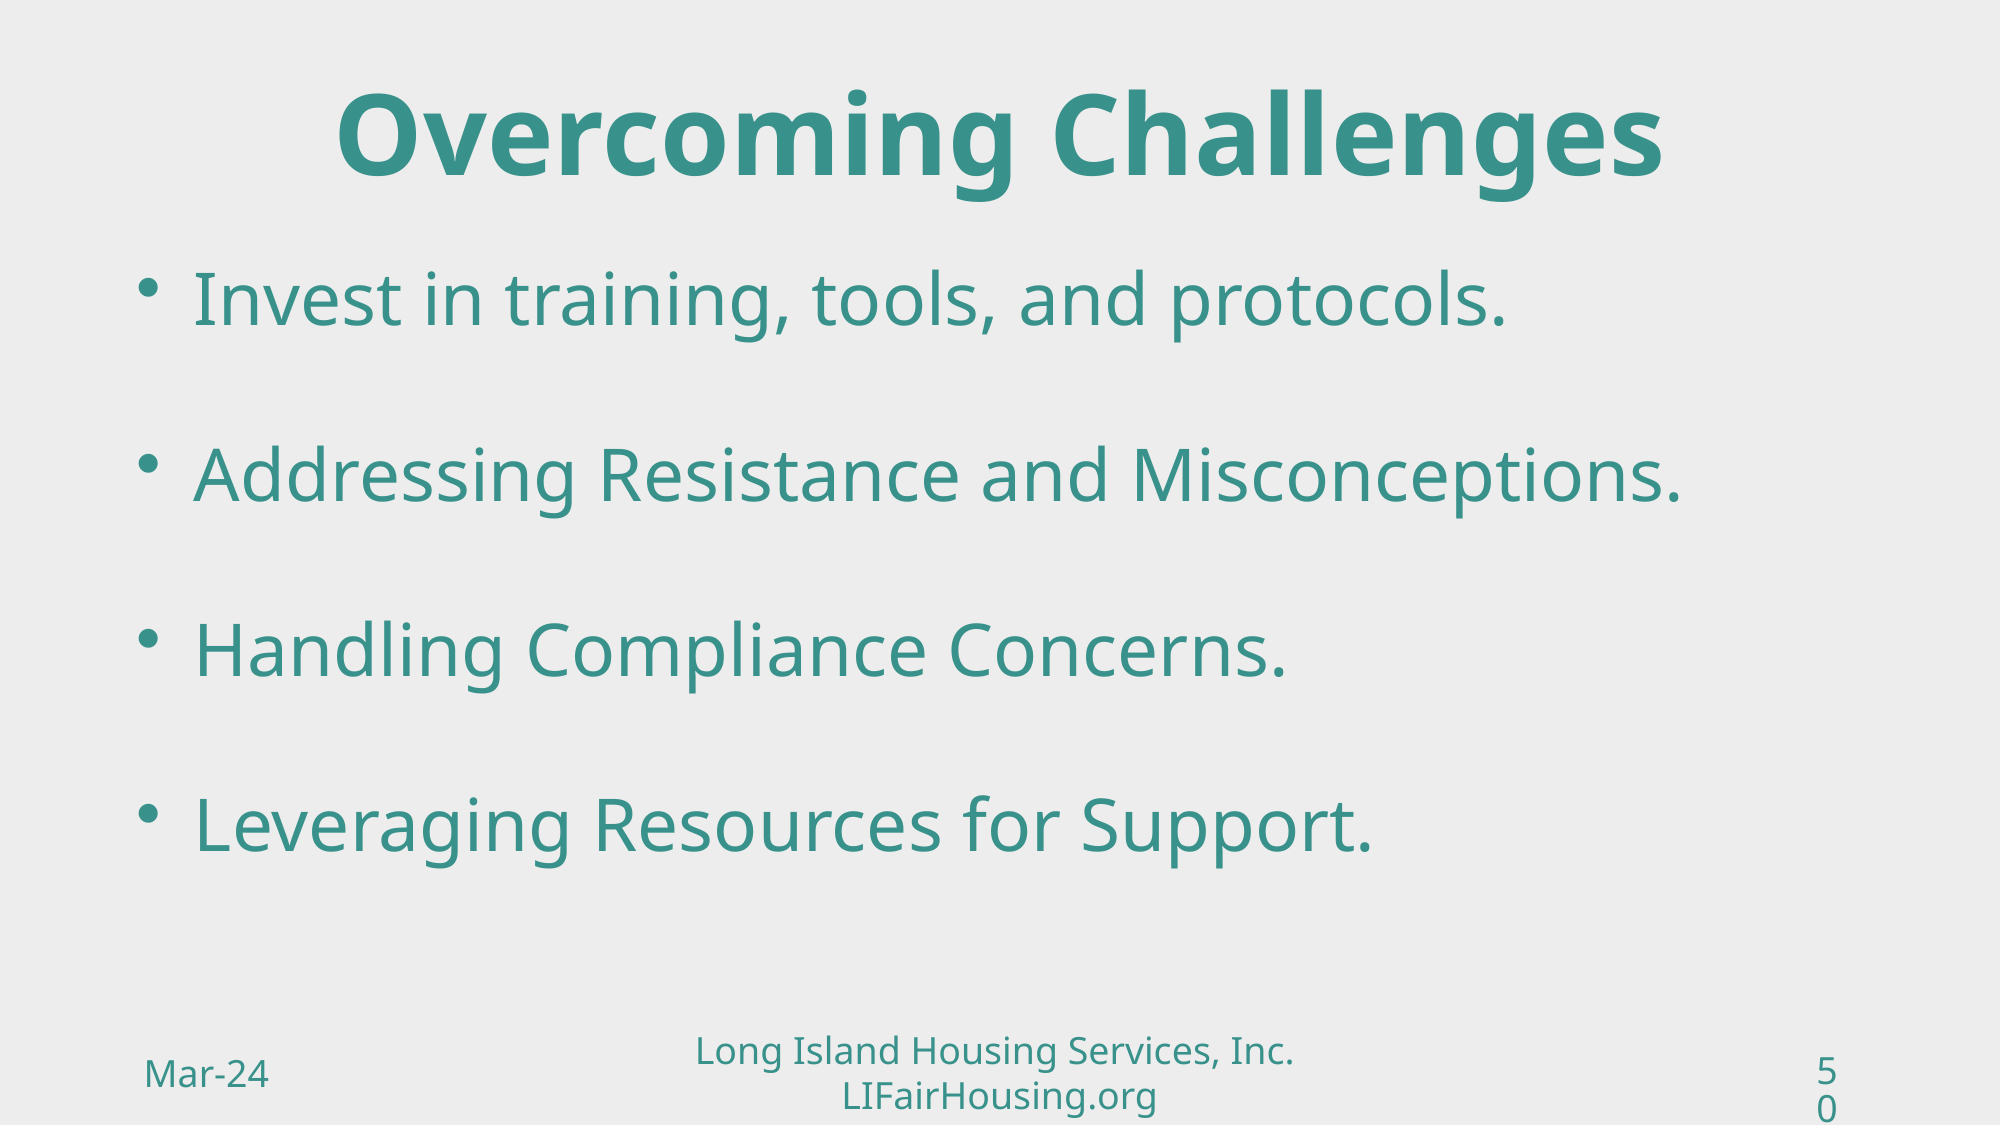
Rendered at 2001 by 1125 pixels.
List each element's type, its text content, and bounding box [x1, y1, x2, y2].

text_box Overcoming Challenges [319, 55, 1681, 206]
text_box Mar-24 [136, 1042, 277, 1102]
text_box Invest in training, tools, and protocols. Addressing Resistance and Misconceptions. Handling Compliance Concerns. Leveraging Resources for Support. [128, 245, 1694, 873]
slide_number 50 [1808, 1041, 1864, 1104]
text_box Long Island Housing Services, Inc. LIFairHousing.org [687, 1019, 1313, 1124]
